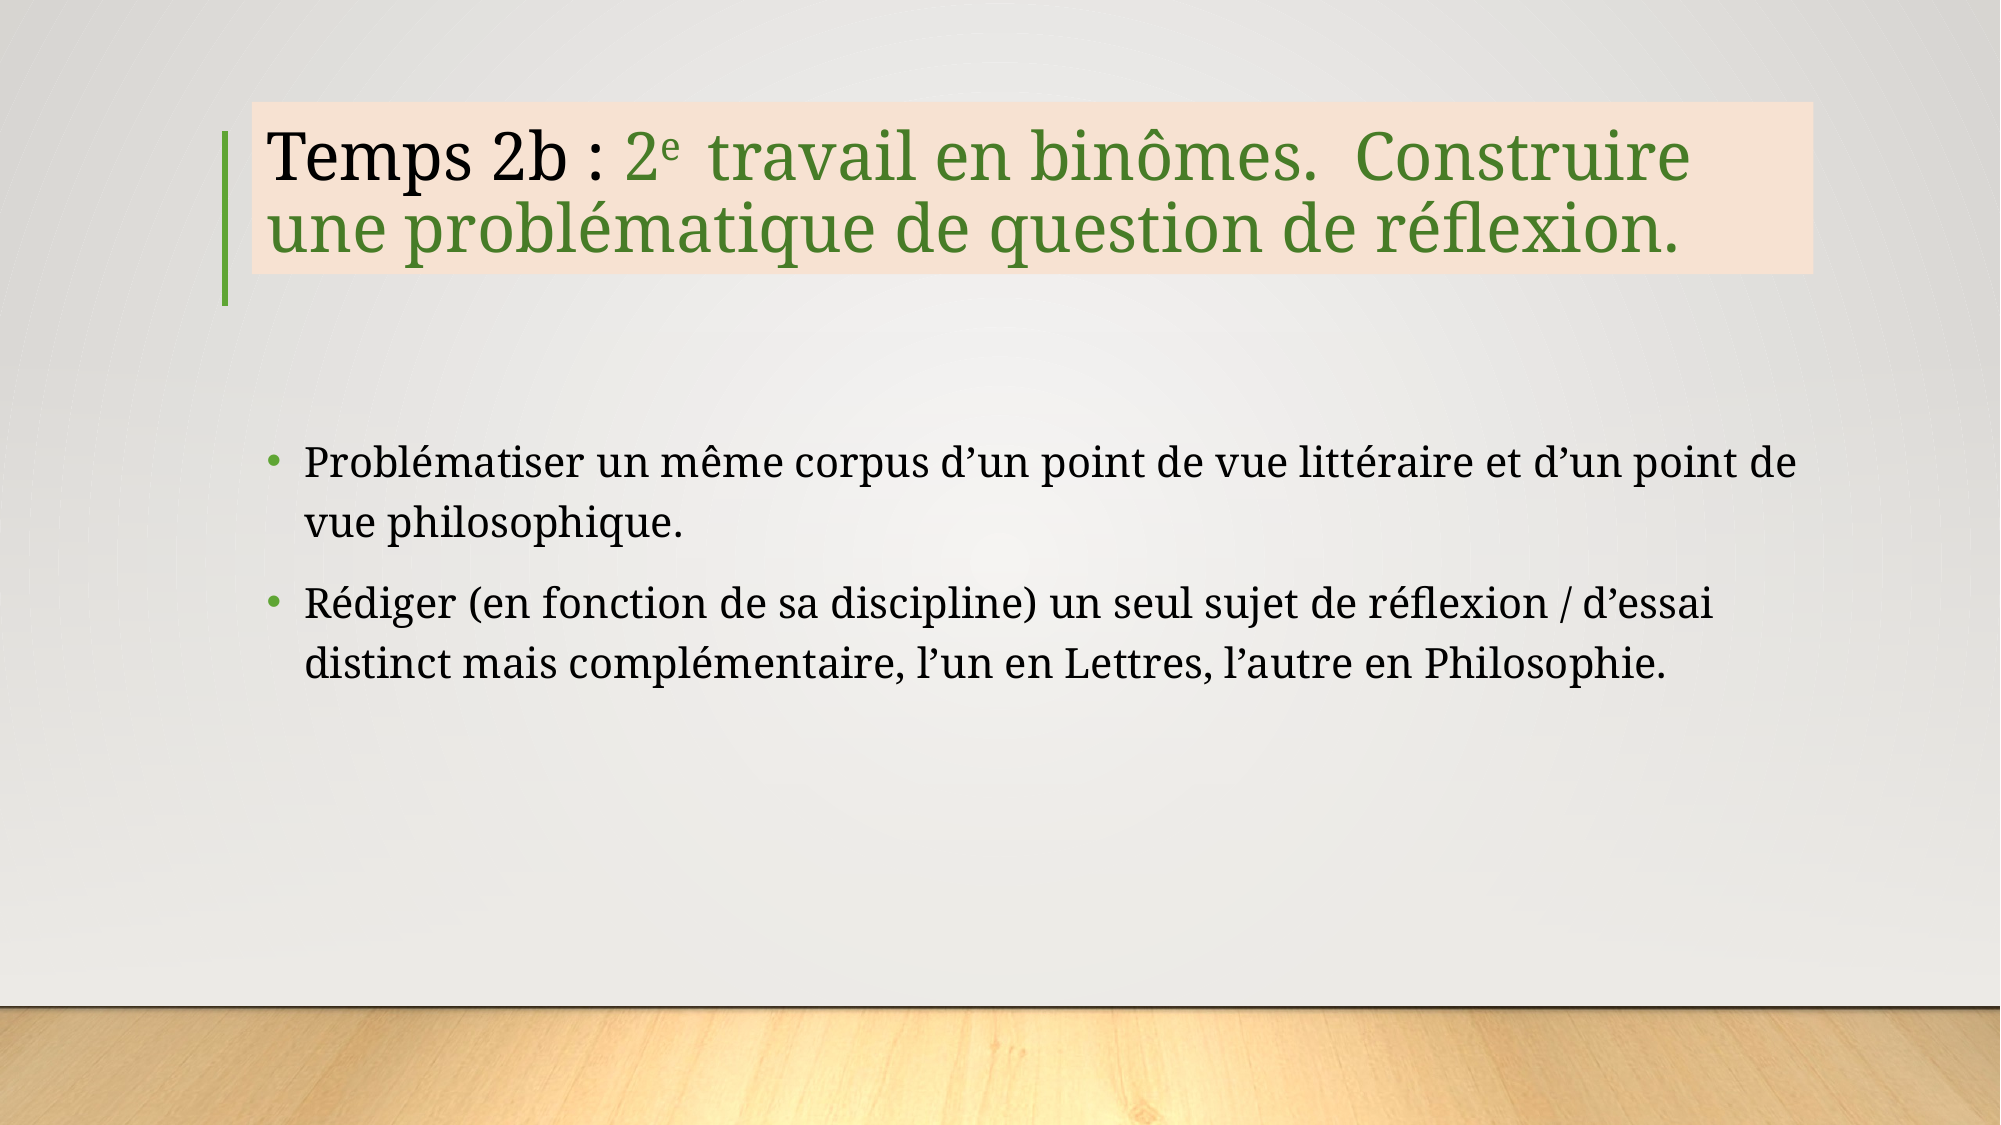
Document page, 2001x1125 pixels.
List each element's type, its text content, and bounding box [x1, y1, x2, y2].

list Problématiser un même corpus d’un point de vue littéraire et d’un point de vue philosophique. Rédiger (en fonction de sa discipline) un seul sujet de réflexion / d’essai distinct mais complémentaire, l’un en Lettres, l’autre en Philosophie. [251, 347, 1814, 832]
picture [0, 1006, 2000, 1125]
title Temps 2b : 2e travail en binômes. Construire une problématique de question de réflexion. [251, 101, 1814, 275]
